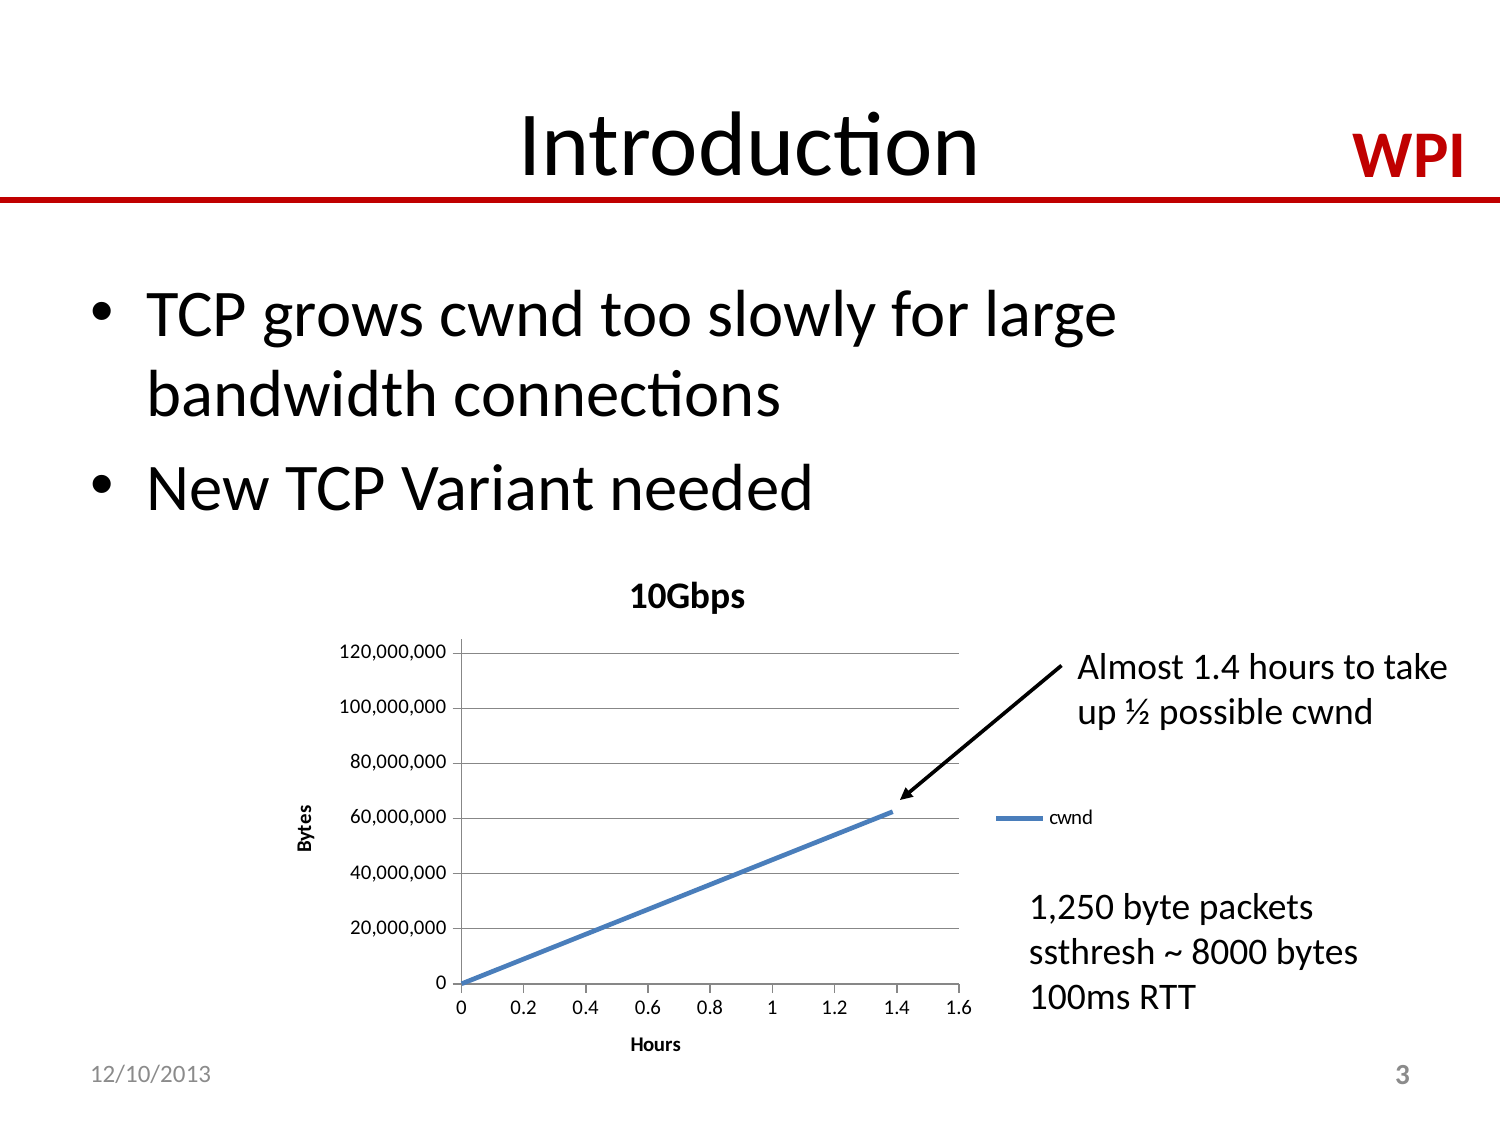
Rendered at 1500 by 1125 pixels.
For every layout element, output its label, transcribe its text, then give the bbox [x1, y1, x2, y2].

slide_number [75, 1042, 425, 1103]
chart [262, 549, 1113, 1088]
list TCP grows cwnd too slowly for large bandwidth connections New TCP Variant needed [75, 262, 1425, 1005]
text_box 1,250 byte packets ssthresh ~ 8000 bytes 100ms RTT [1116, 874, 1374, 1025]
slide_number 3 [1074, 1042, 1425, 1103]
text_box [899, 665, 1062, 801]
title Introduction [75, 45, 1425, 233]
text_box Almost 1.4 hours to take up ½ possible cwnd [1116, 634, 1488, 740]
